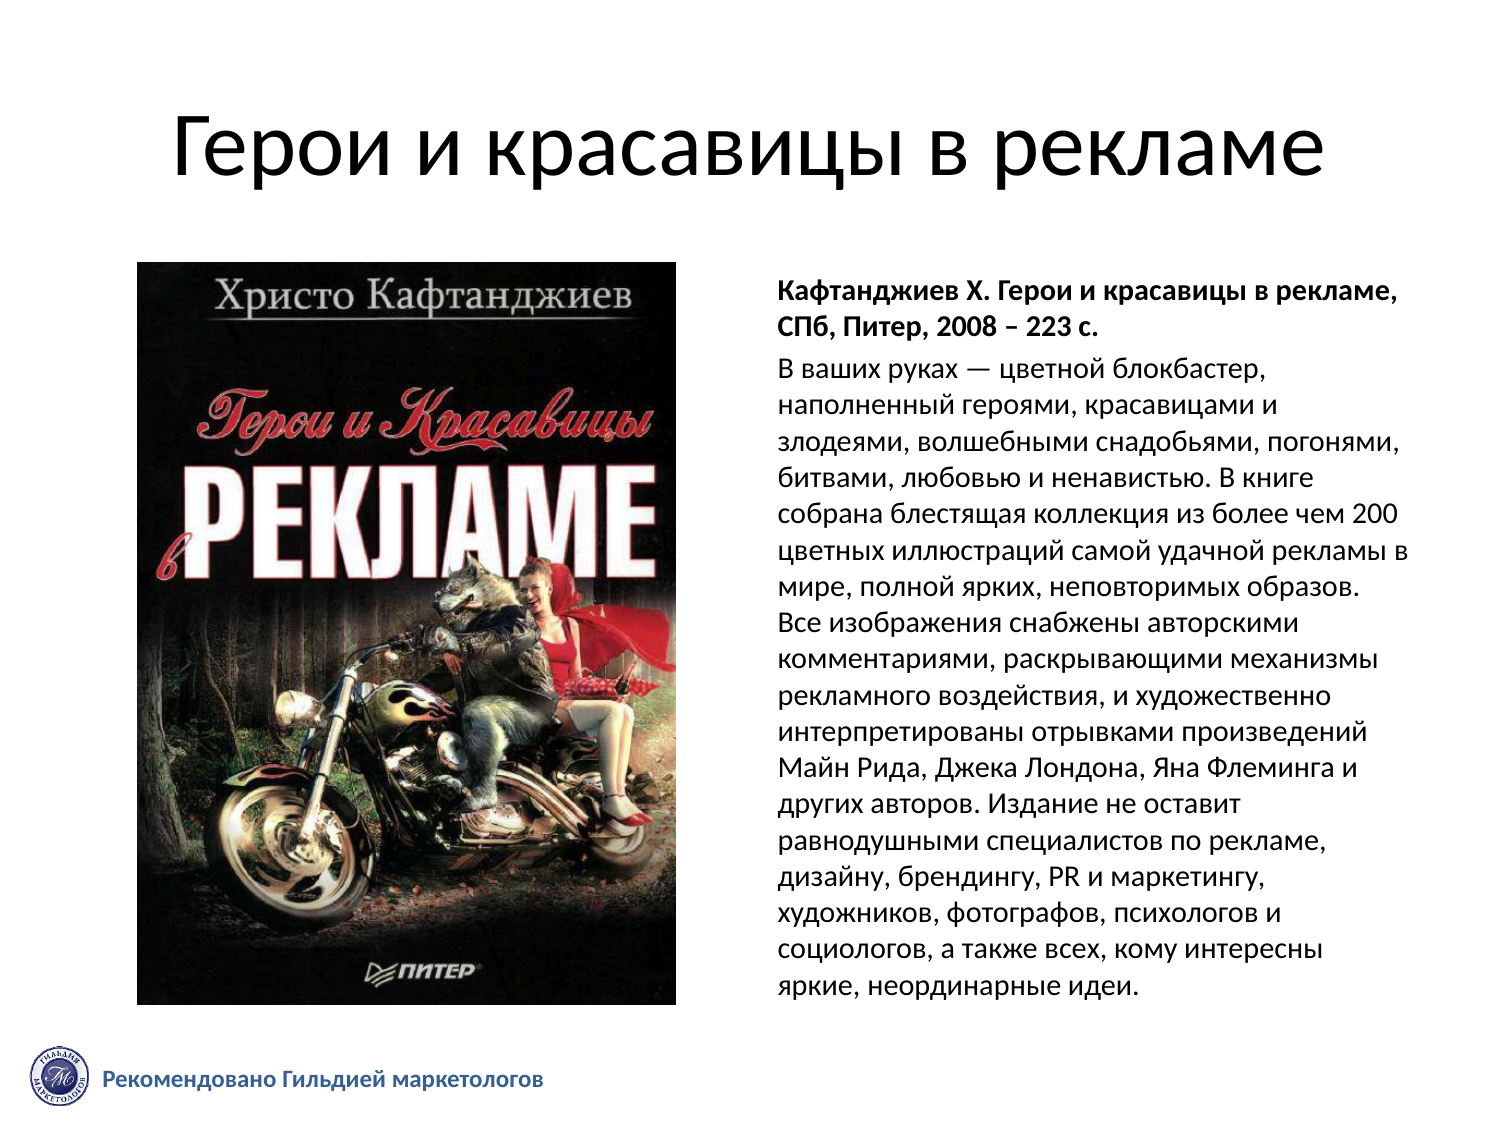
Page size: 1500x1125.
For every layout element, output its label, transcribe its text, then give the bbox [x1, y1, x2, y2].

list Кафтанджиев Х. Герои и красавицы в рекламе, СПб, Питер, 2008 – 223 с. В ваших руках — цветной блокбастер, наполненный героями, красавицами и злодеями, волшебными снадобьями, погонями, битвами, любовью и ненавистью. В книге собрана блестящая коллекция из более чем 200 цветных иллюстраций самой удачной рекламы в мире, полной ярких, неповторимых образов. Все изображения снабжены авторскими комментариями, раскрывающими механизмы рекламного воздействия, и художественно интерпретированы отрывками произведений Майн Рида, Джека Лондона, Яна Флеминга и других авторов. Издание не оставит равнодушными специалистов по рекламе, дизайну, брендингу, PR и маркетингу, художников, фотографов, психологов и социологов, а также всех, кому интересны яркие, неординарные идеи. [762, 262, 1425, 1012]
text_box Рекомендовано Гильдией маркетологов [93, 1062, 561, 1092]
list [137, 262, 676, 1006]
picture [29, 1046, 89, 1106]
title Герои и красавицы в рекламе [75, 45, 1425, 233]
